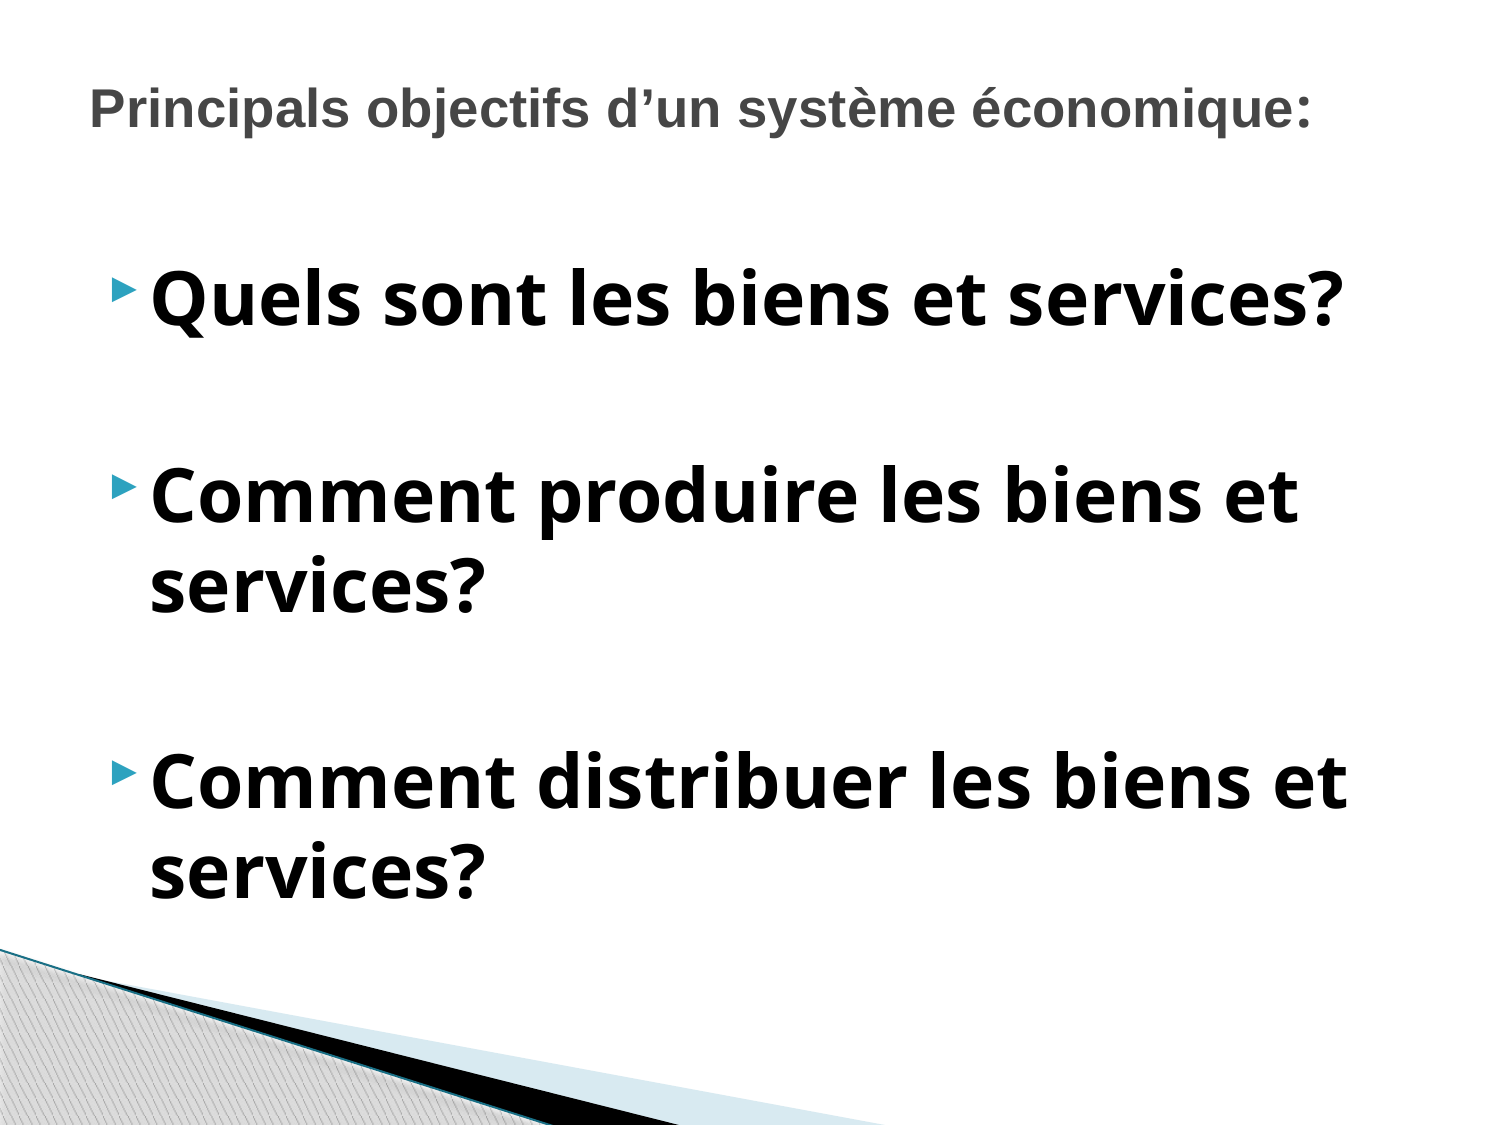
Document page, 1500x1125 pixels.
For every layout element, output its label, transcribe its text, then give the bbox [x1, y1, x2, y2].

title Principals objectifs d’un système économique: [75, 45, 1425, 233]
list Quels sont les biens et services? Comment produire les biens et services? Comment distribuer les biens et services? [75, 243, 1425, 986]
